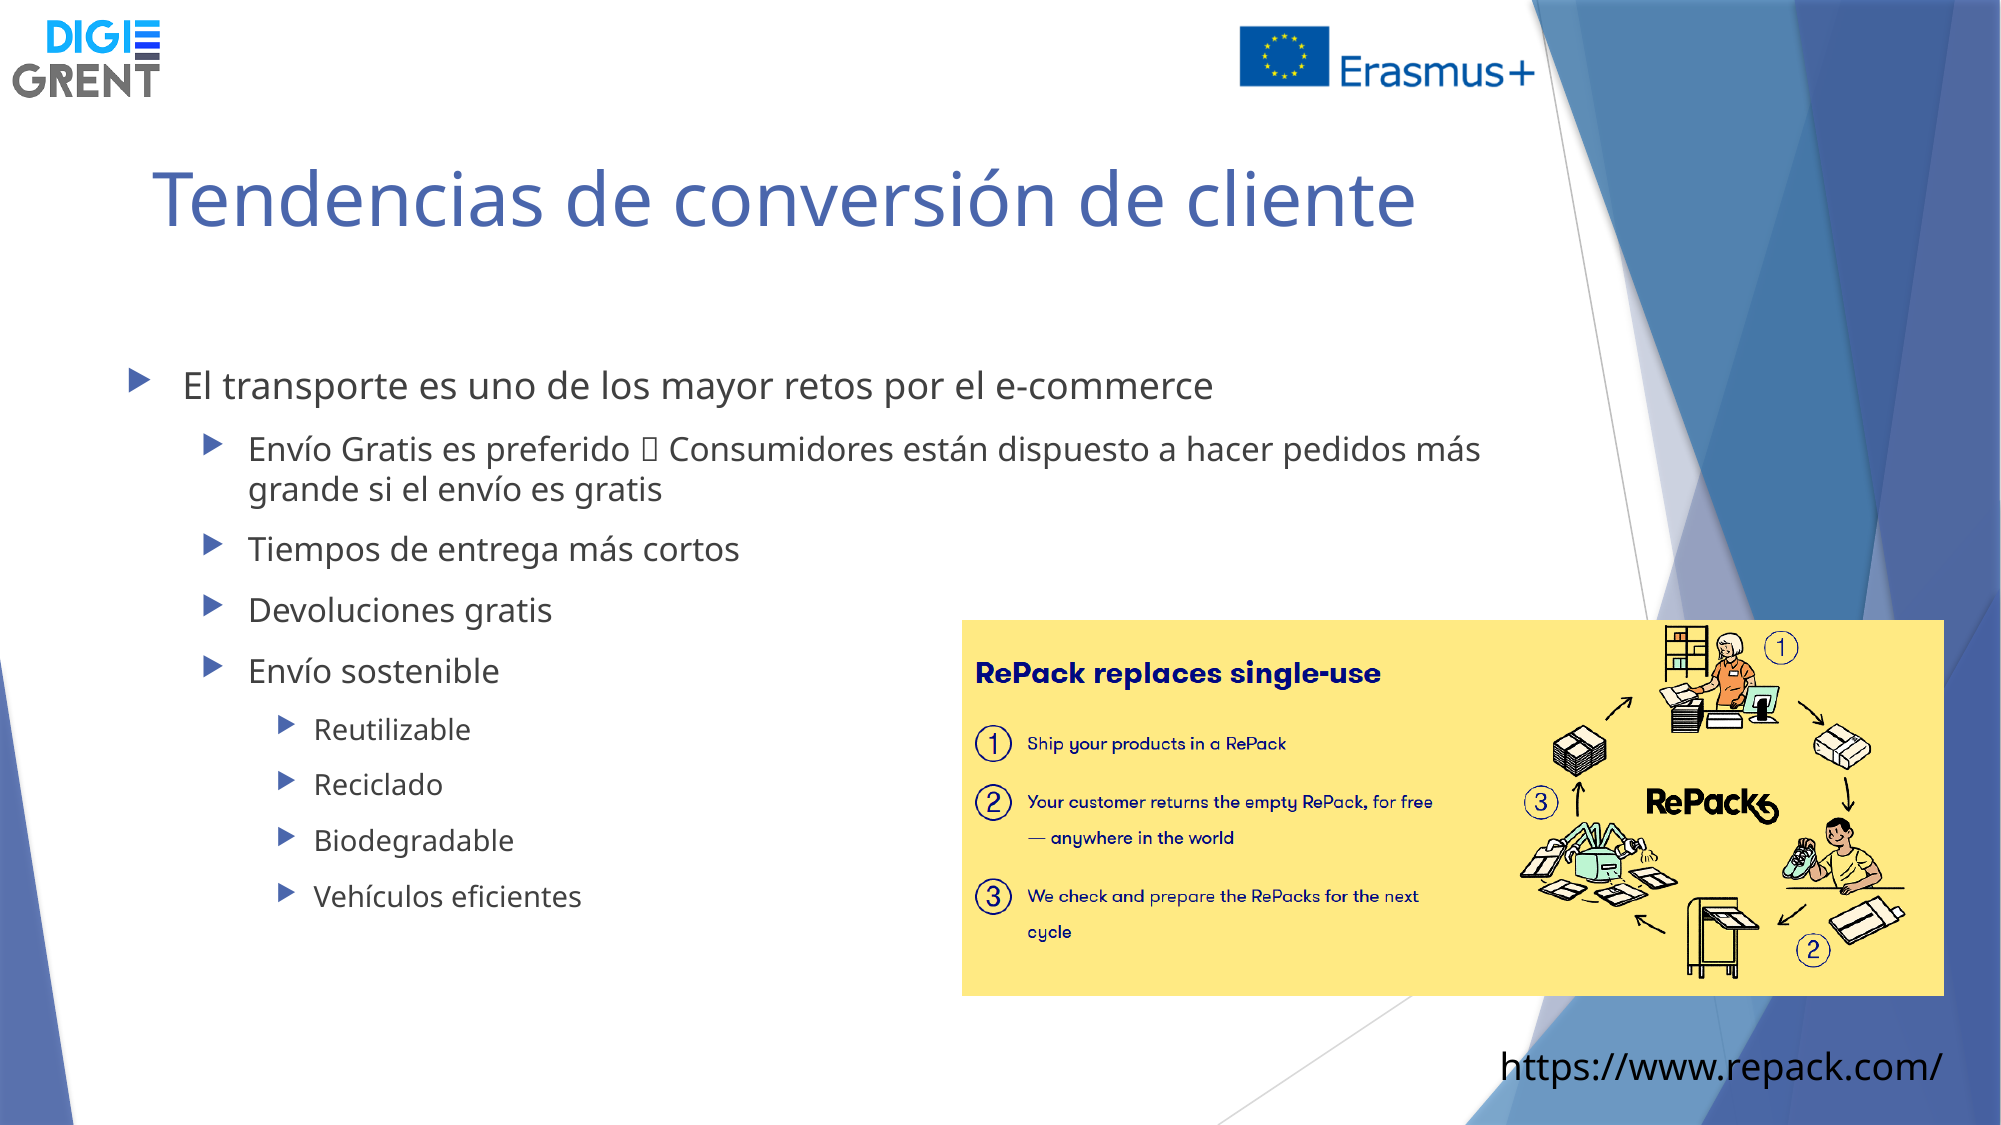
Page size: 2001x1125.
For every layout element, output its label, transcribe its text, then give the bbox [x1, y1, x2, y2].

picture [961, 620, 1944, 997]
text_box Tendencias de conversión de cliente [137, 144, 1749, 362]
picture [1236, 24, 1537, 91]
list El transporte es uno de los mayor retos por el e-commerce Envío Gratis es preferido  Consumidores están dispuesto a hacer pedidos más grande si el envío es gratis Tiempos de entrega más cortos Devoluciones gratis Envío sostenible Reutilizable Reciclado Biodegradable Vehículos eficientes [111, 354, 1522, 992]
picture [9, 15, 169, 100]
text_box https://www.repack.com/ [1484, 1035, 1959, 1096]
